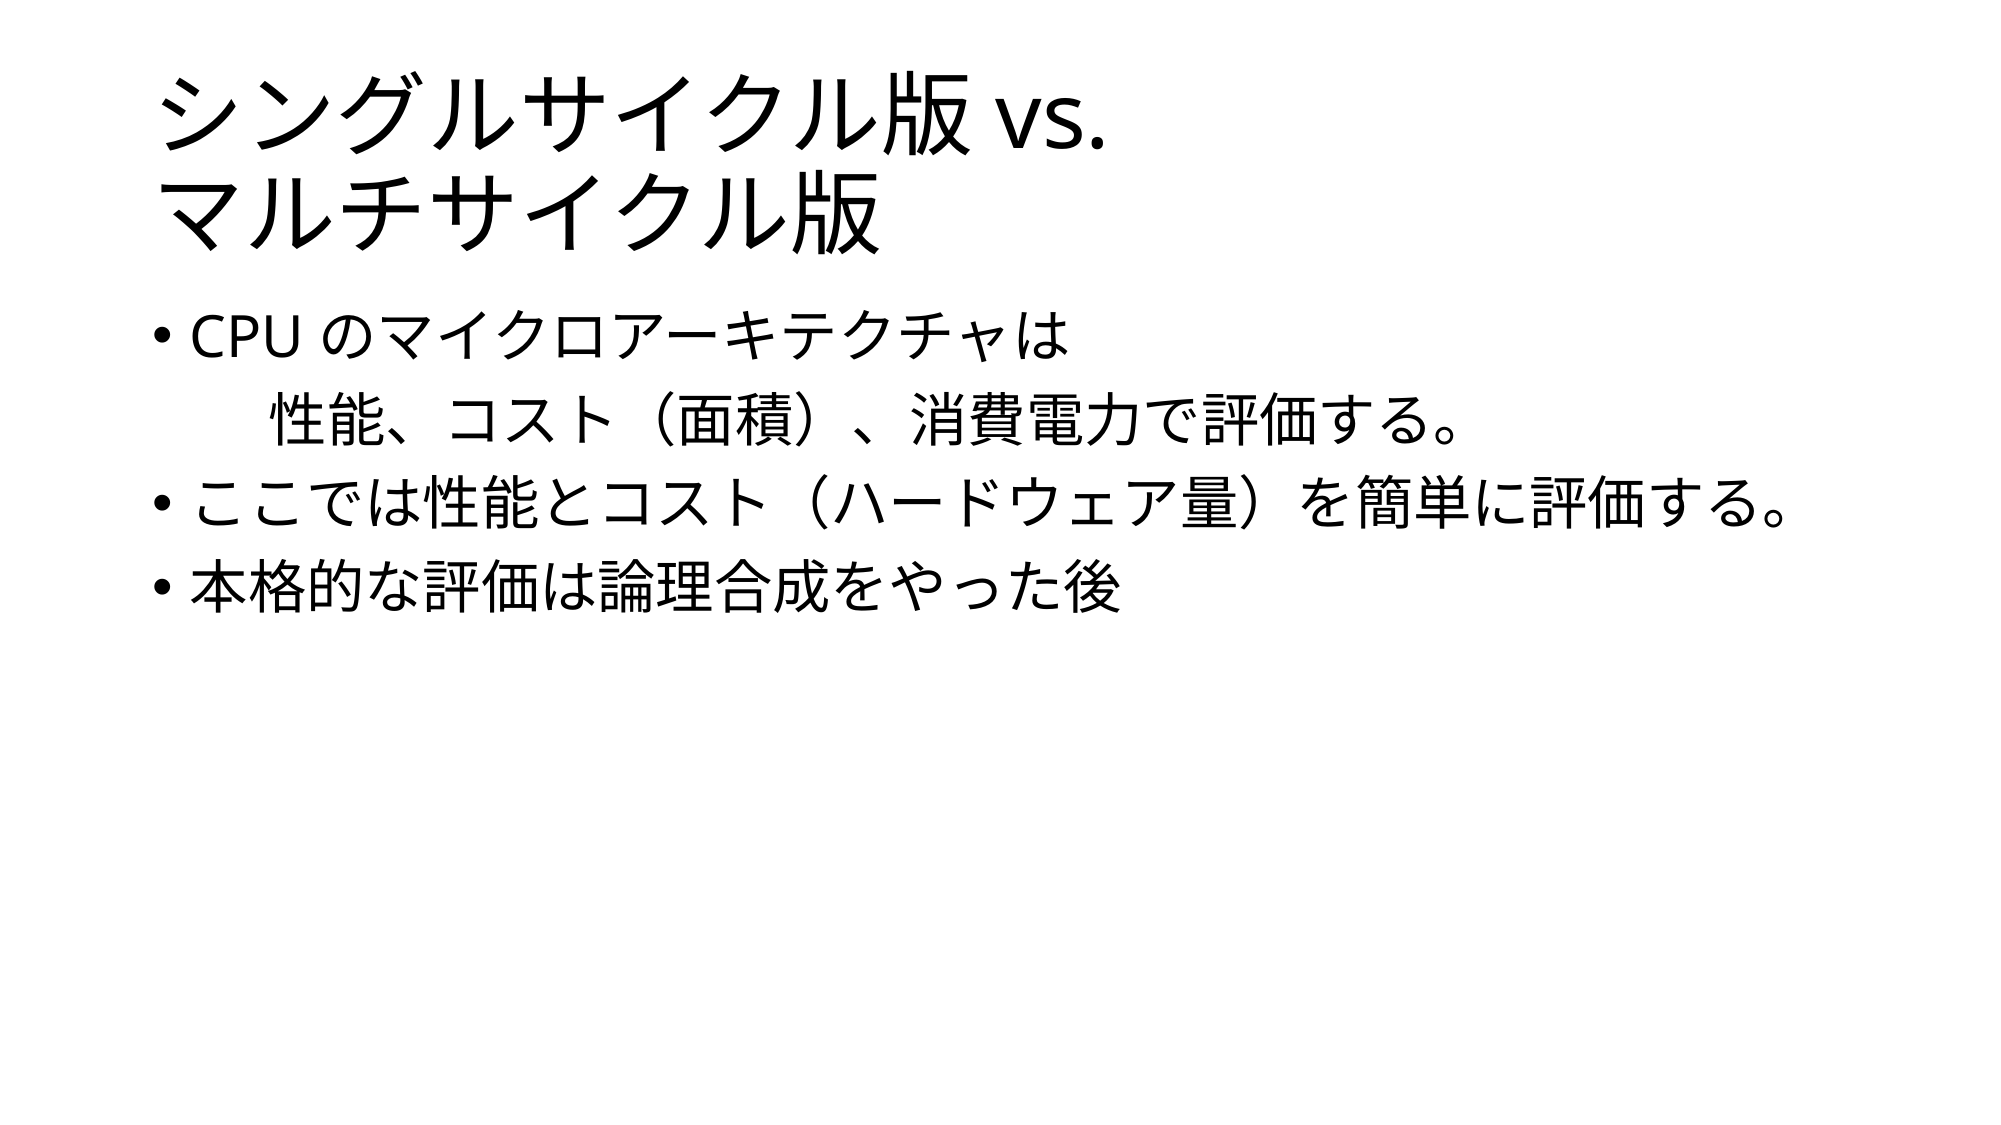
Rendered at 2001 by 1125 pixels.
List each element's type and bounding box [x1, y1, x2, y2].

title [137, 59, 1863, 278]
list [137, 299, 1863, 1014]
